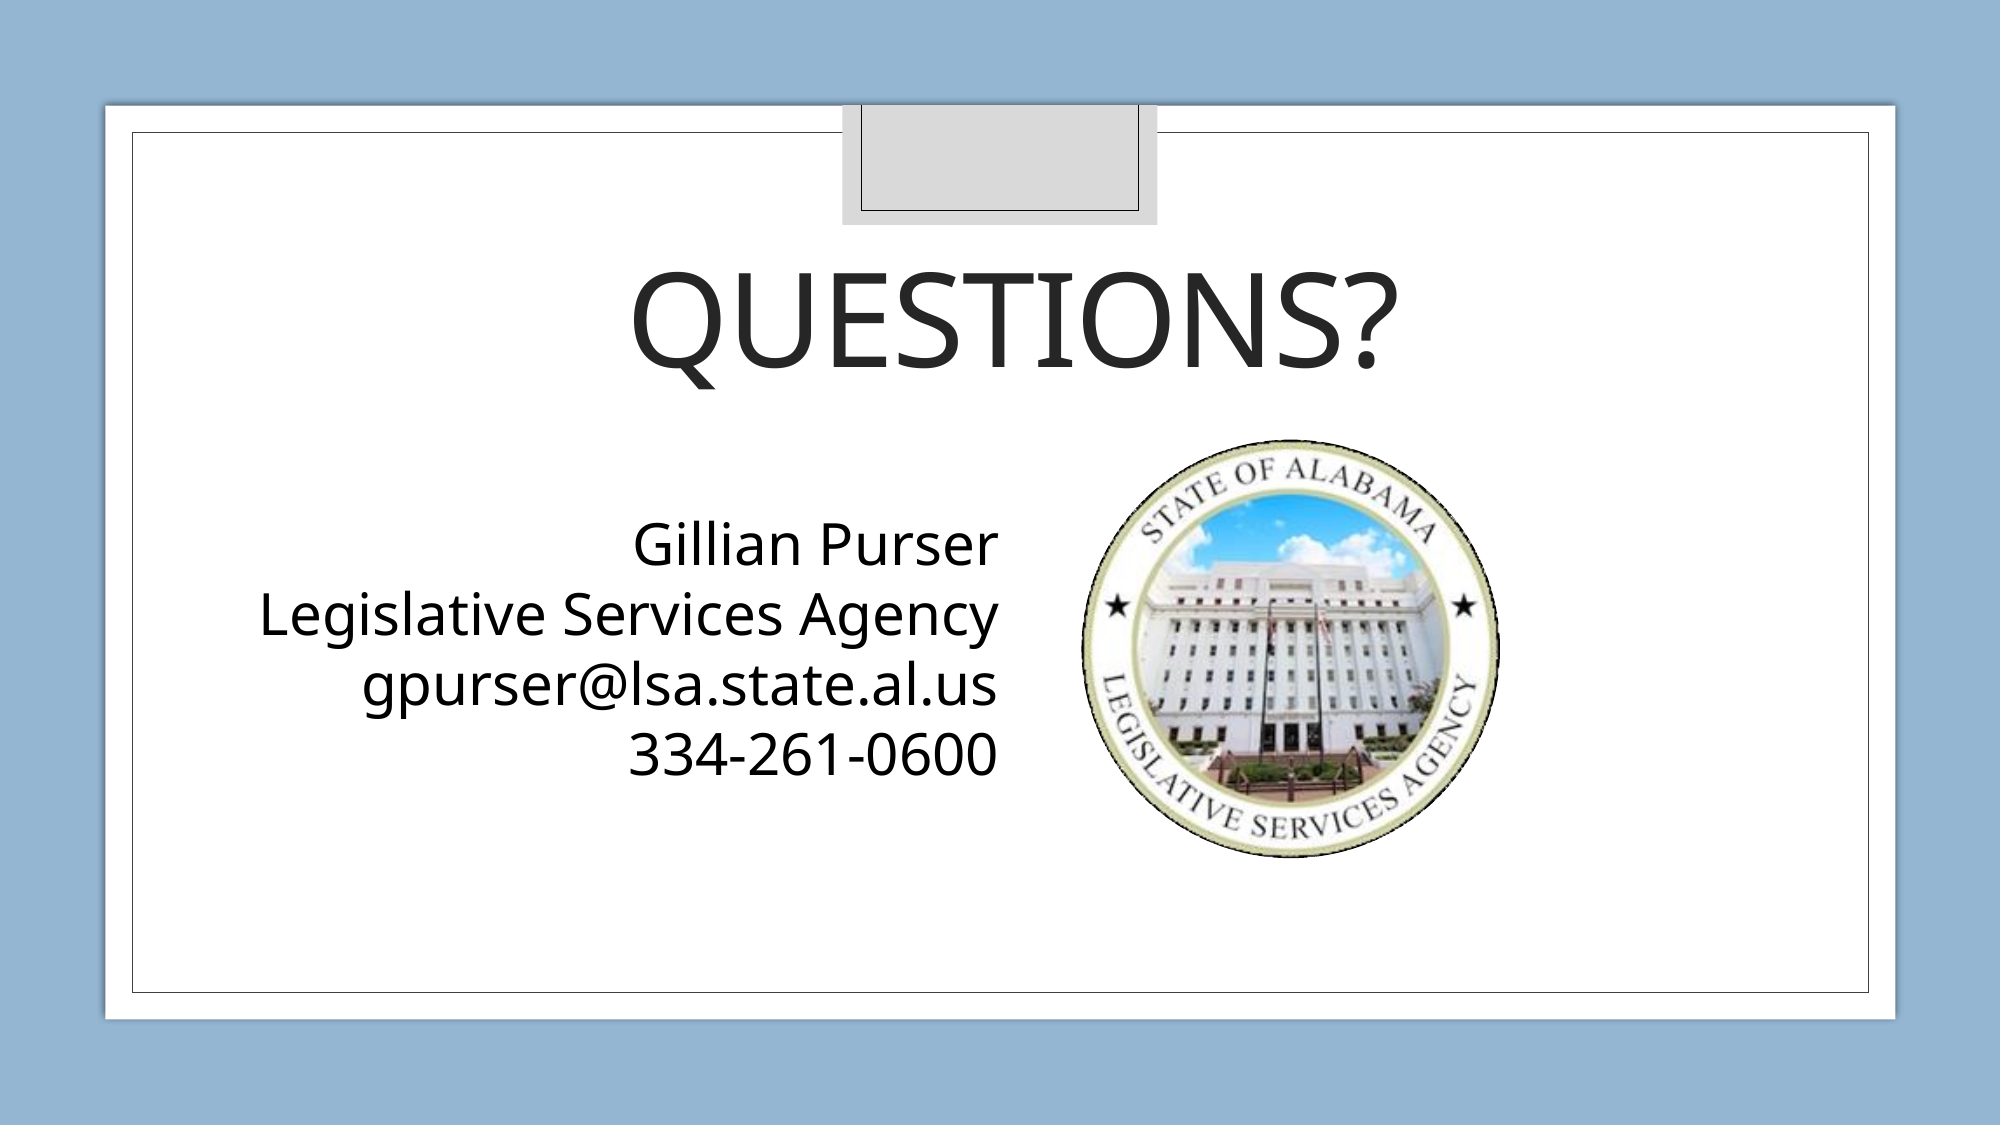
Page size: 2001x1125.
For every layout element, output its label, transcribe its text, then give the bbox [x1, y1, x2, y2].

text_box [132, 132, 1869, 993]
title Questions? [223, 231, 1805, 715]
picture [1081, 439, 1500, 859]
text_box [0, 0, 2000, 1125]
text_box Gillian Purser Legislative Services Agency gpurser@lsa.state.al.us 334-261-0600 [200, 499, 1014, 795]
text_box [841, 104, 1158, 226]
text_box [105, 105, 1896, 1020]
